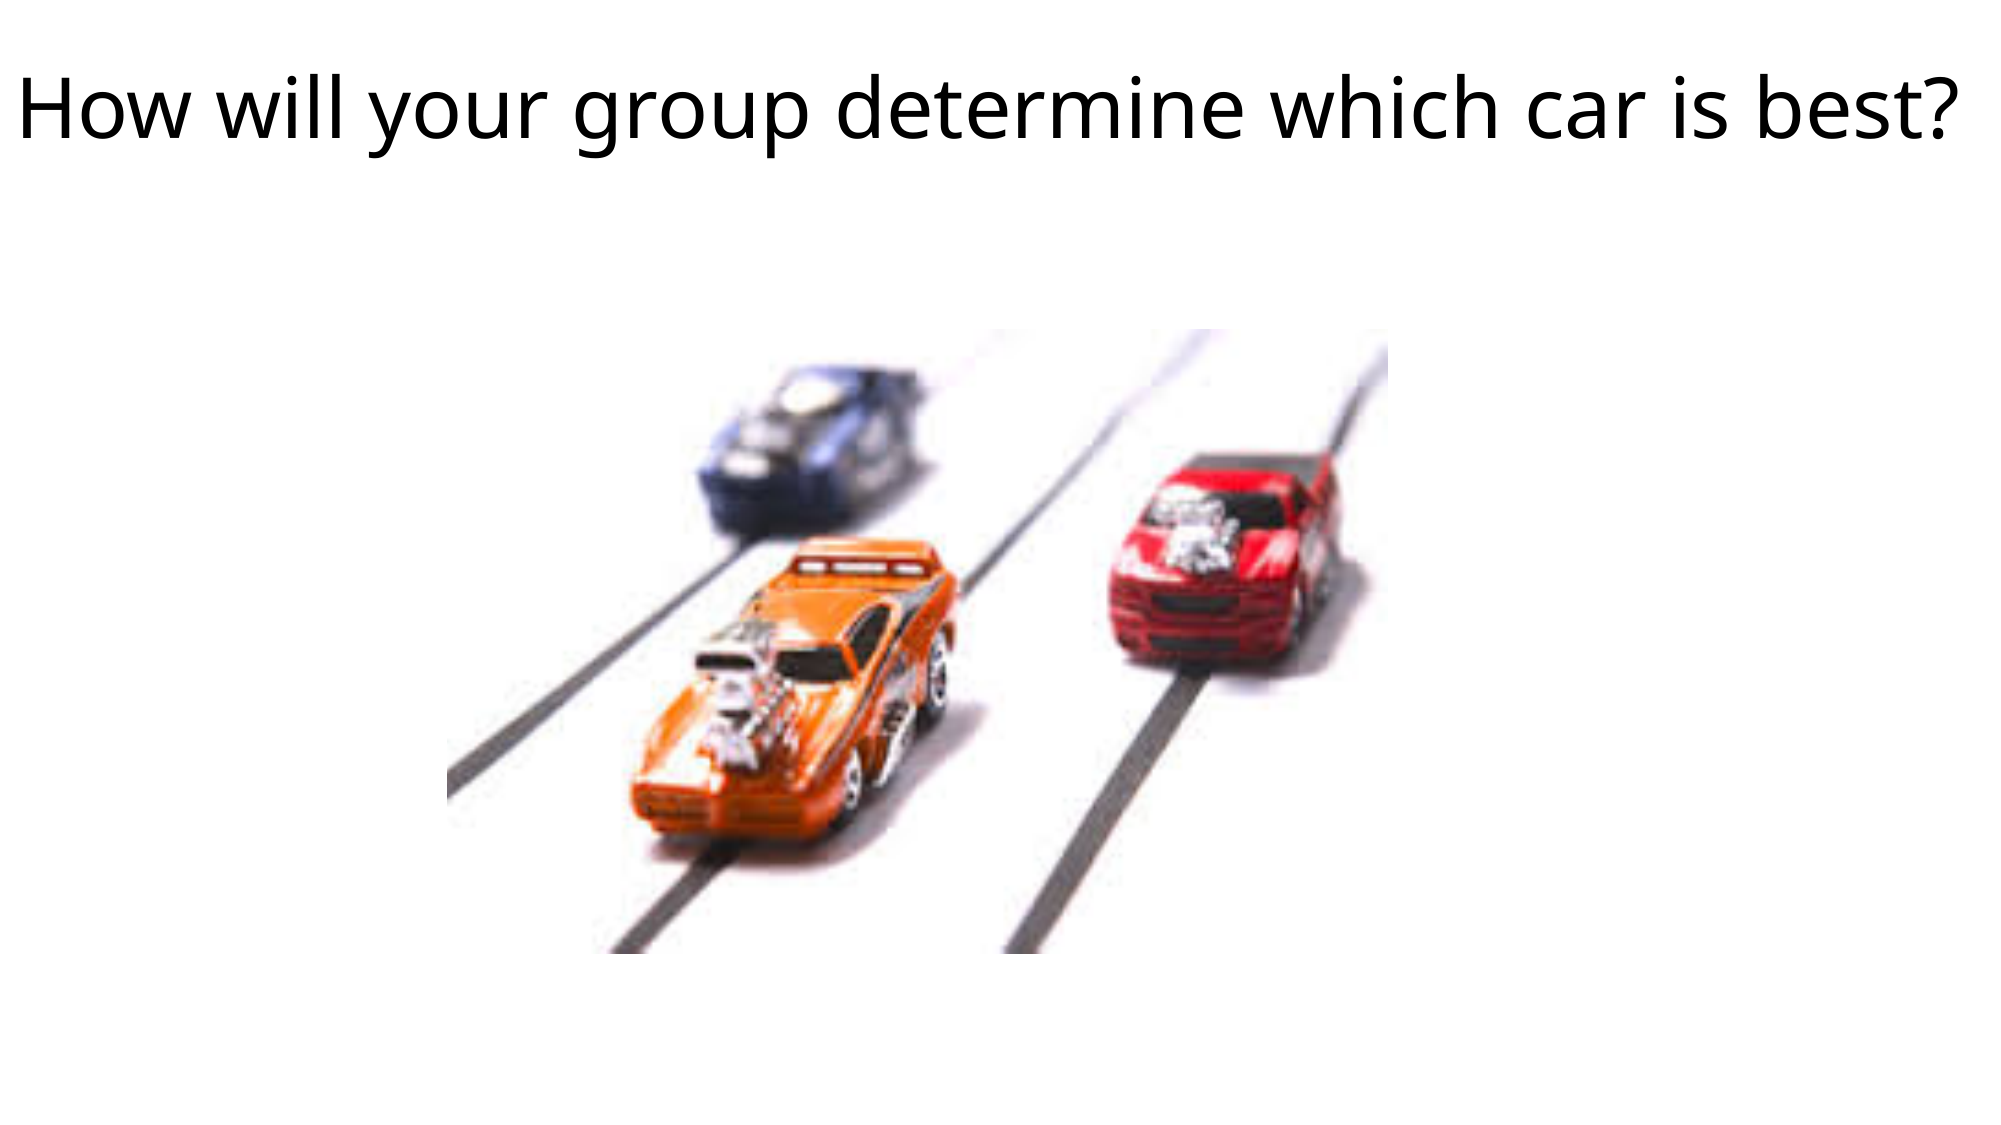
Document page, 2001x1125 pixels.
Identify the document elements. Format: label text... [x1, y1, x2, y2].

title How will your group determine which car is best? [0, 34, 2000, 744]
picture [447, 329, 1388, 954]
